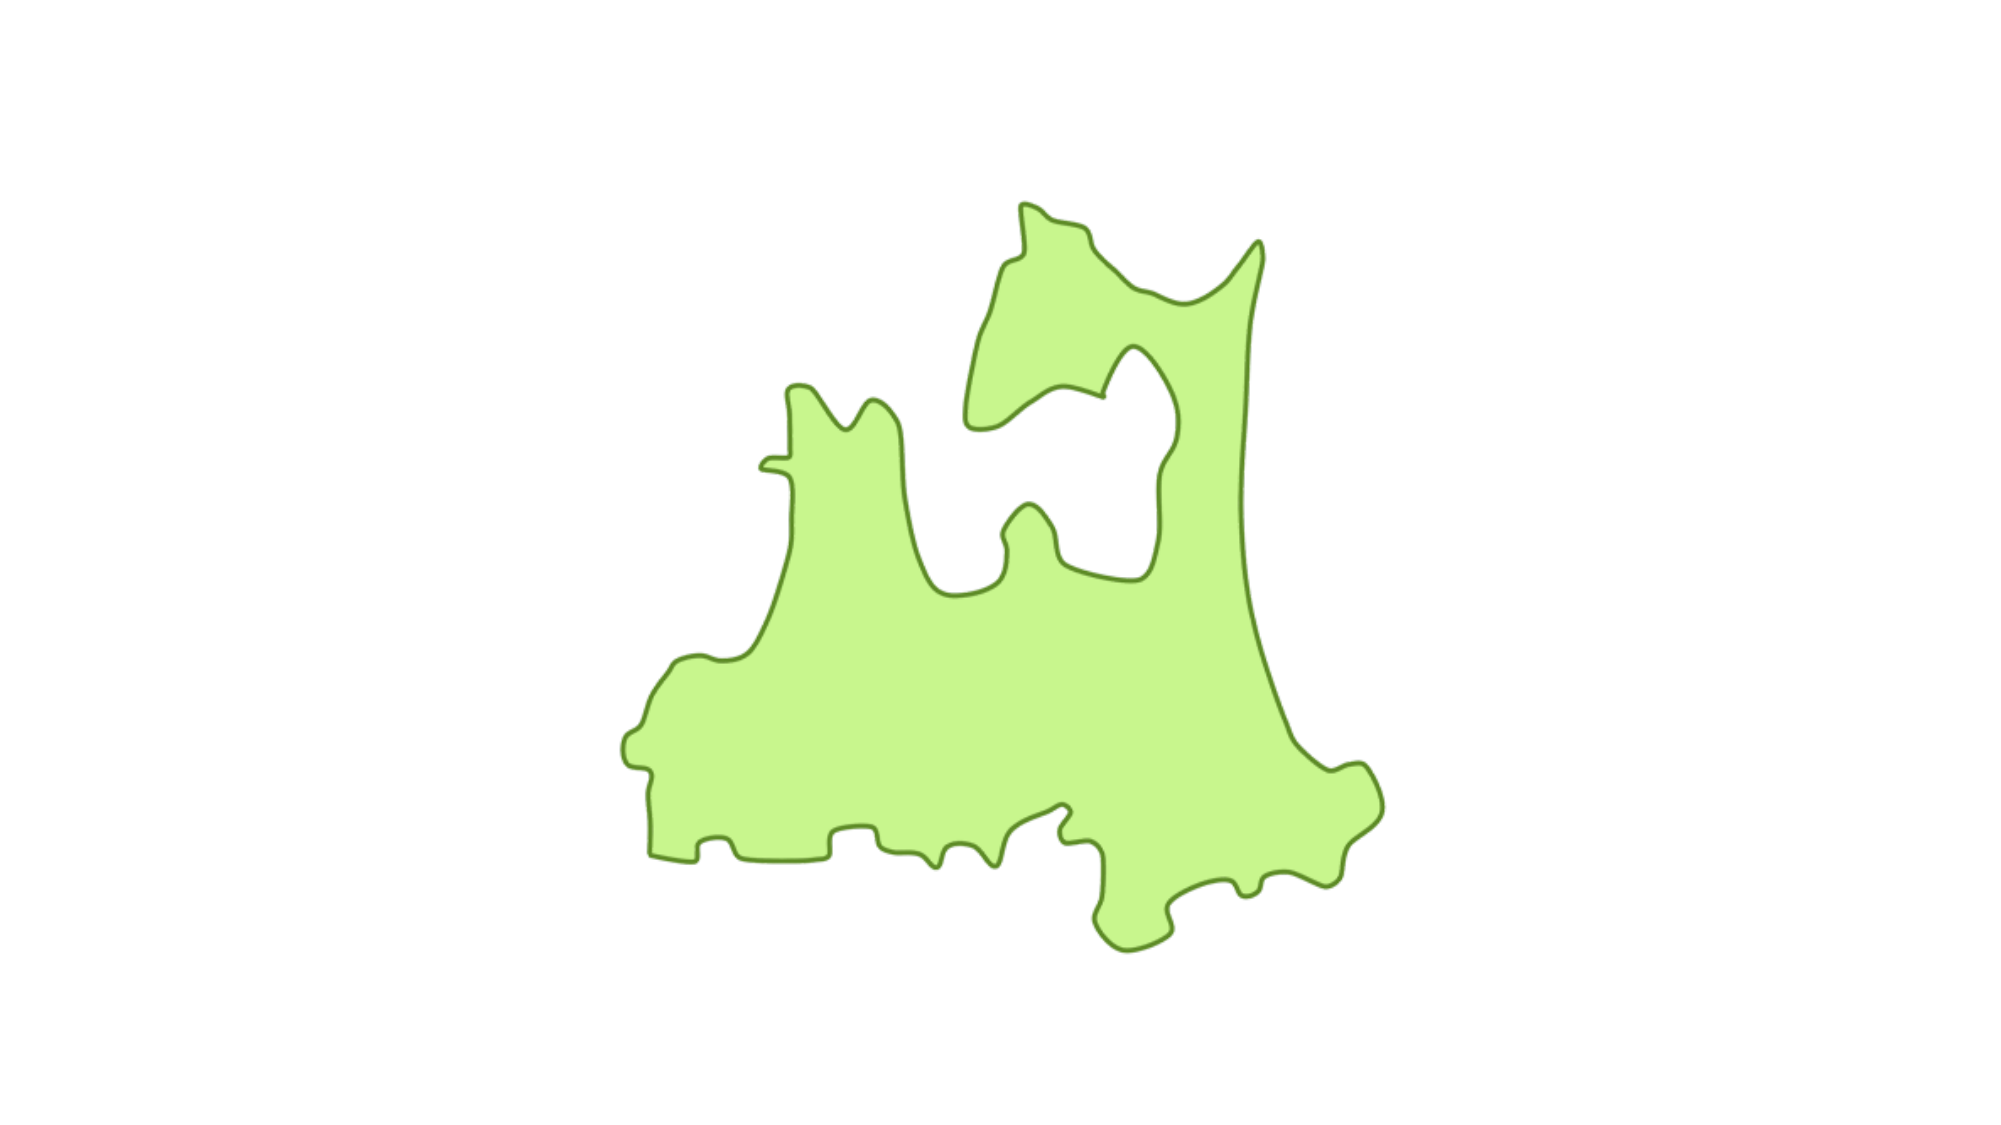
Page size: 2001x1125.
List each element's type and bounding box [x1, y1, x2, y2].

picture [577, 140, 1422, 985]
